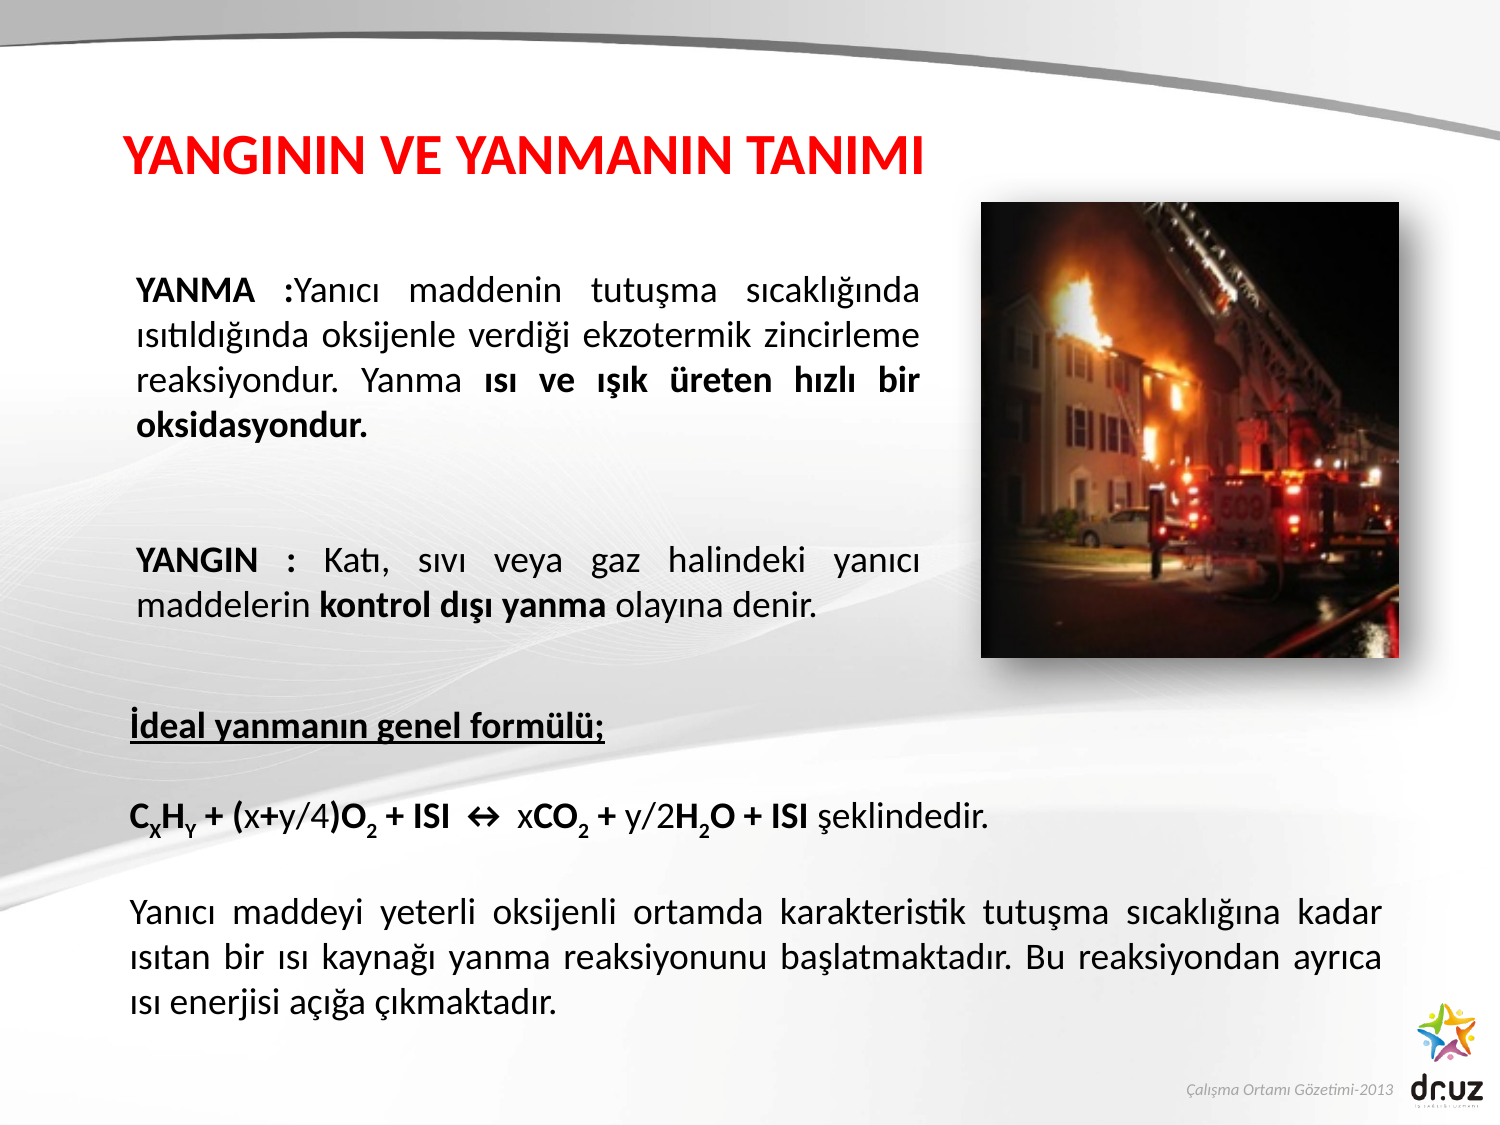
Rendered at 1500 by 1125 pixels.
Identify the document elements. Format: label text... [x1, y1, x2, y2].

text_box YANMA :Yanıcı maddenin tutuşma sıcaklığında ısıtıldığında oksijenle verdiği ekzotermik zincirleme reaksiyondur. Yanma ısı ve ışık üreten hızlı bir oksidasyondur. YANGIN : Katı, sıvı veya gaz halindeki yanıcı maddelerin kontrol dışı yanma olayına denir. [121, 257, 936, 632]
picture [0, 0, 1500, 1125]
text_box YANGININ VE YANMANIN TANIMI [109, 109, 1062, 194]
text_box İdeal yanmanın genel formülü; CXHY + (x+y/4)O2 + ISI ↔ xCO2 + y/2H2O + ISI şeklindedir. Yanıcı maddeyi yeterli oksijenli ortamda karakteristik tutuşma sıcaklığına kadar ısıtan bir ısı kaynağı yanma reaksiyonunu başlatmaktadır. Bu reaksiyondan ayrıca ısı enerjisi açığa çıkmaktadır. [114, 693, 1399, 1030]
